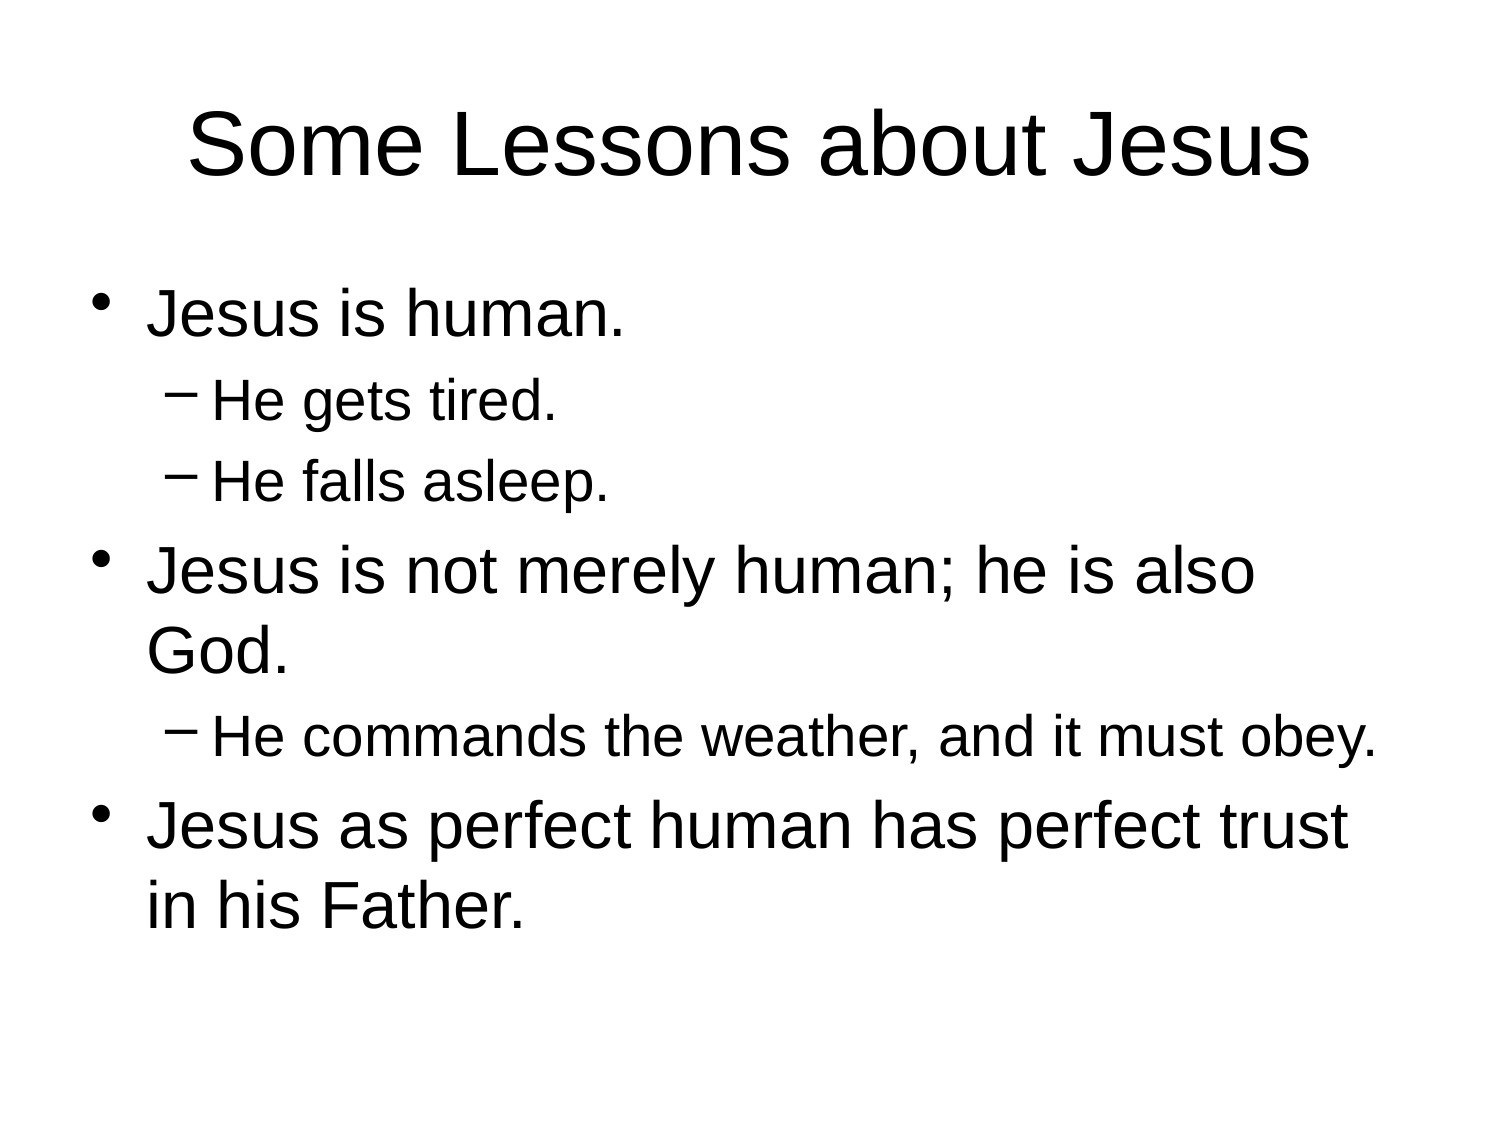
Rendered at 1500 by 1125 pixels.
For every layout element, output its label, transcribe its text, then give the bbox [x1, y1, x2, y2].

list Jesus is human. He gets tired. He falls asleep. Jesus is not merely human; he is also God. He commands the weather, and it must obey. Jesus as perfect human has perfect trust in his Father. [75, 262, 1425, 1005]
title Some Lessons about Jesus [75, 45, 1425, 233]
